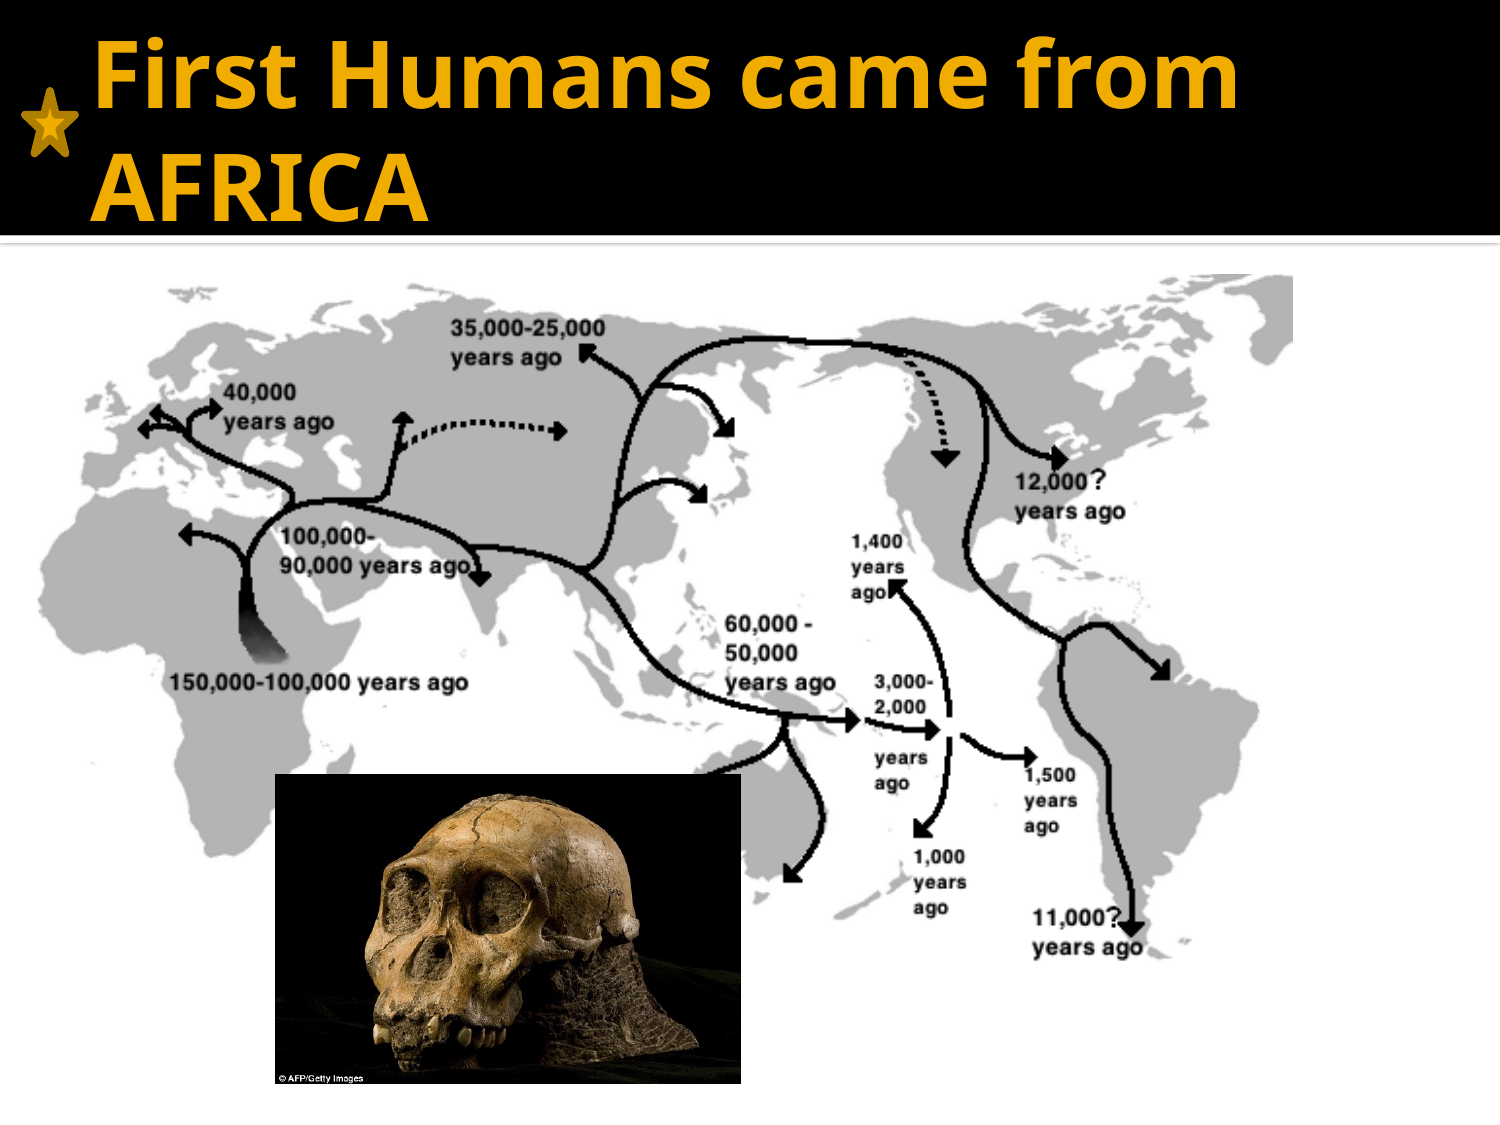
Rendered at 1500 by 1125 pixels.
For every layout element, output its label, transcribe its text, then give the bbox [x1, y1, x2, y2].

title First Humans came from AFRICA [75, 24, 1425, 231]
picture [37, 274, 1293, 1084]
text_box [21, 87, 79, 158]
